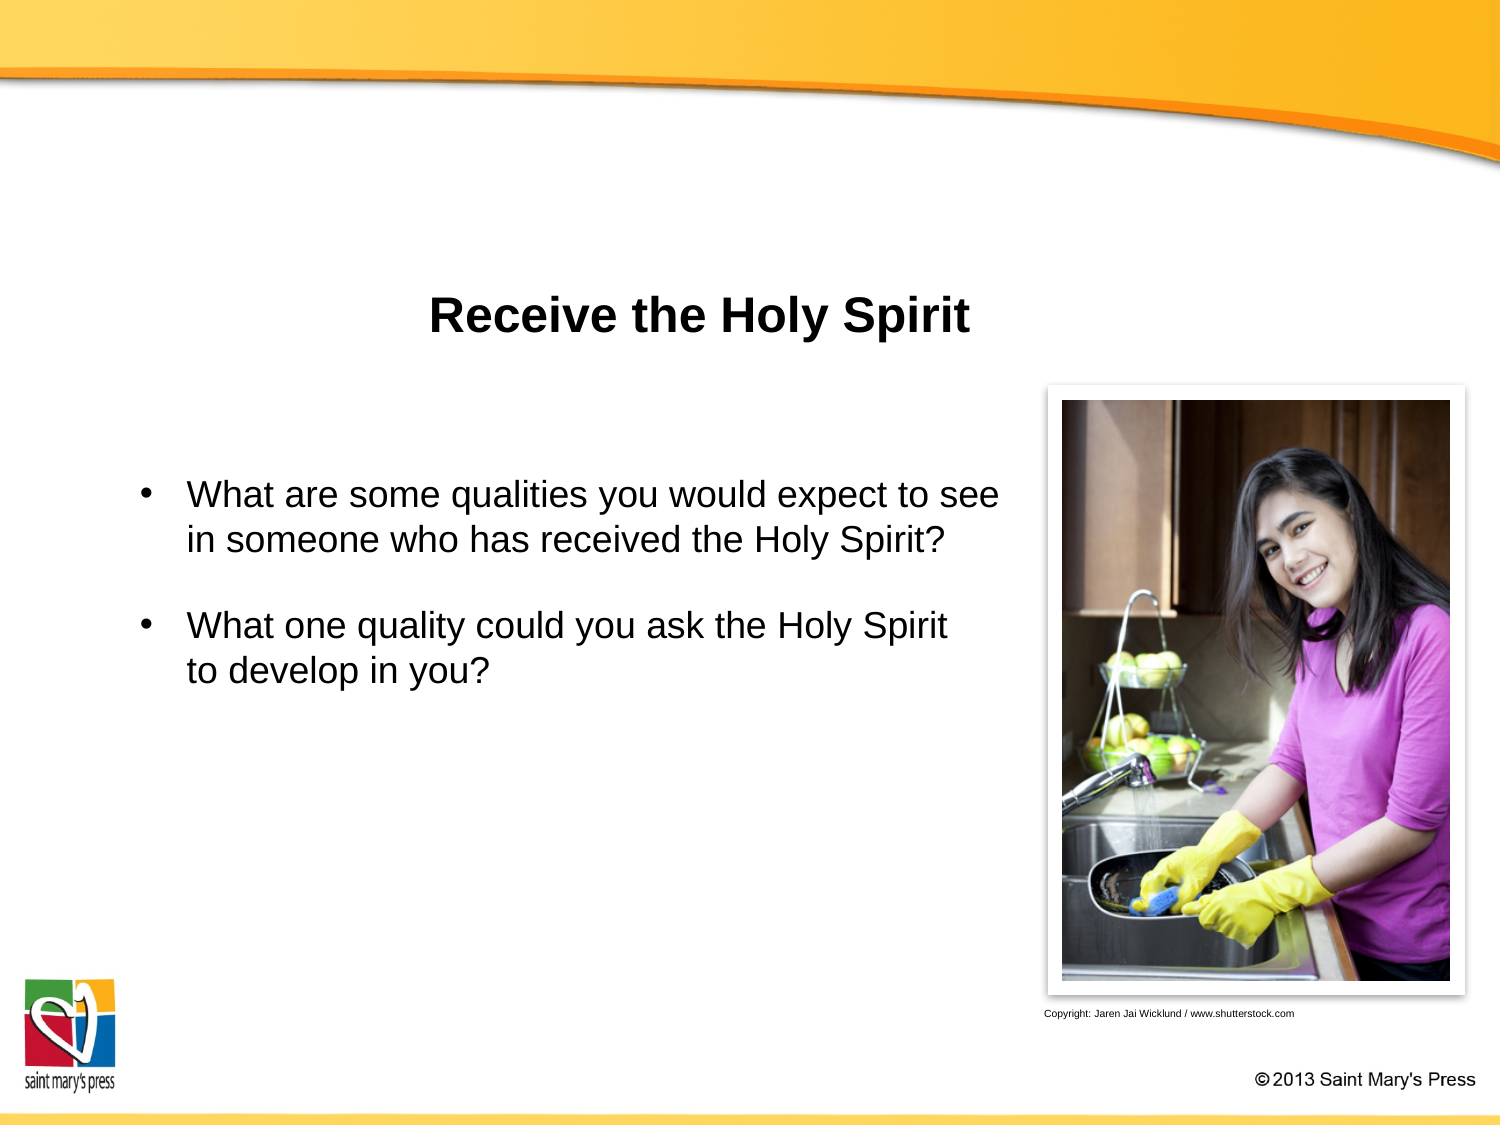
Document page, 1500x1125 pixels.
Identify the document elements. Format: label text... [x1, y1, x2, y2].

text_box What one quality could you ask the Holy Spirit to develop in you? [125, 593, 1000, 699]
picture [0, 0, 1500, 1125]
text_box Receive the Holy Spirit [287, 275, 1113, 388]
text_box What are some qualities you would expect to see in someone who has received the Holy Spirit? [124, 462, 1025, 568]
text_box Copyright: Jaren Jai Wicklund / www.shutterstock.com [975, 999, 1311, 1028]
